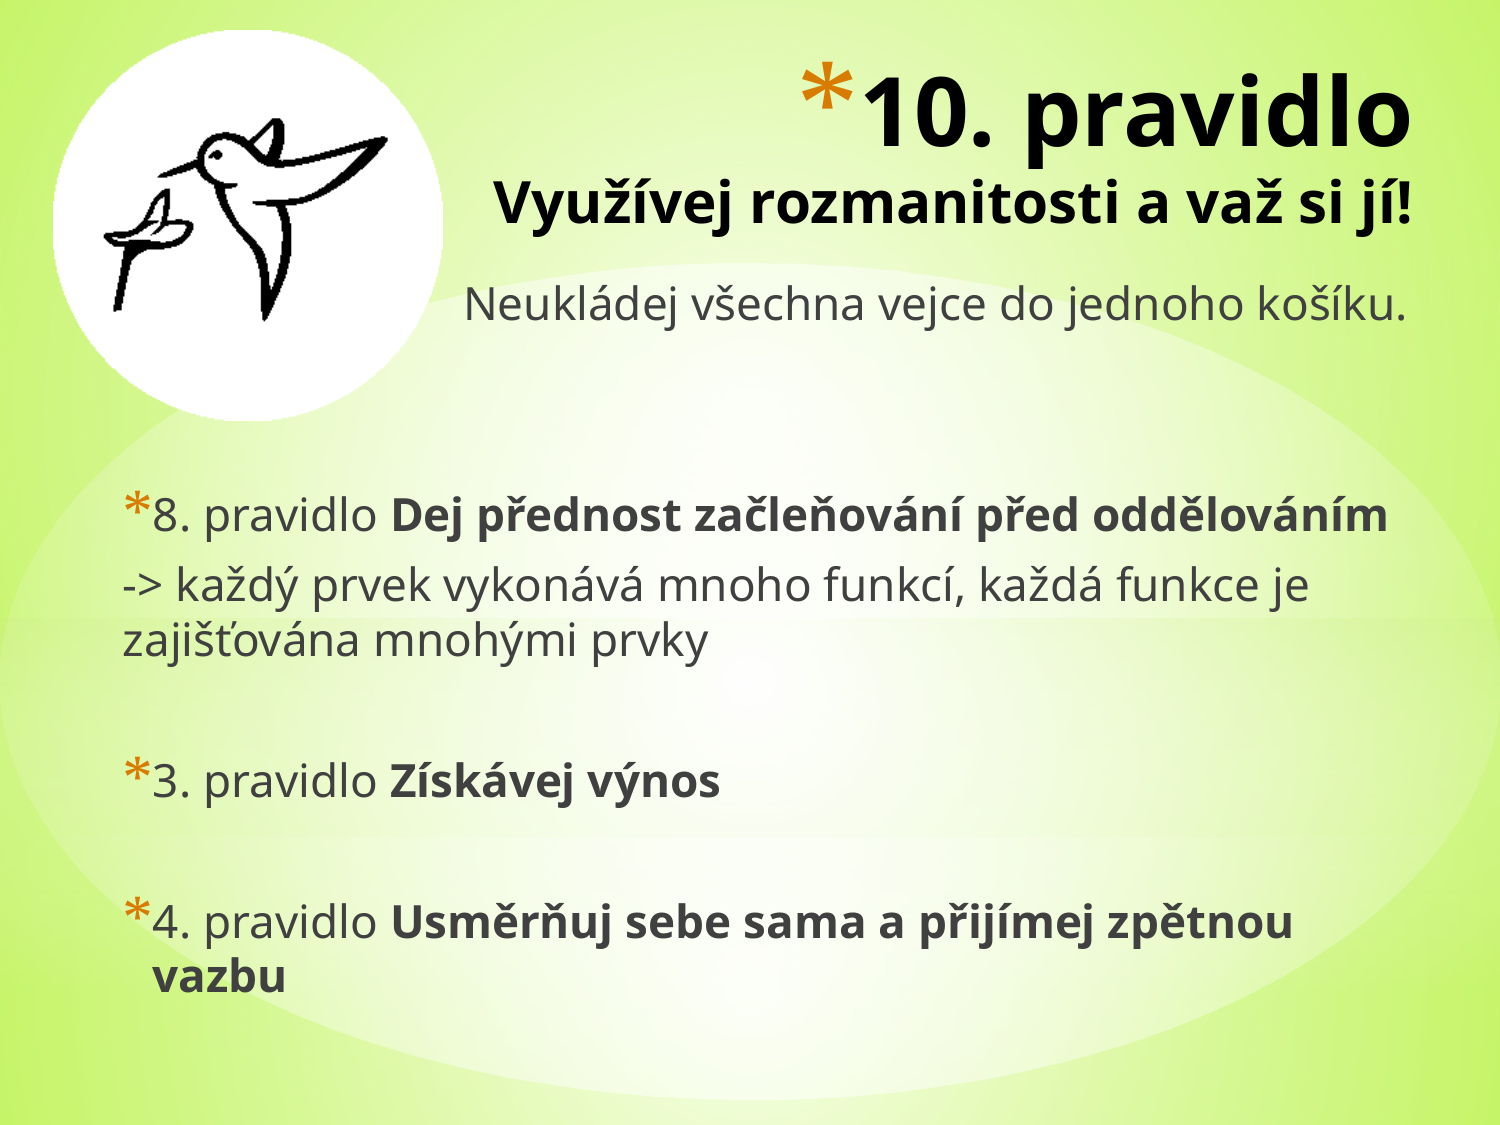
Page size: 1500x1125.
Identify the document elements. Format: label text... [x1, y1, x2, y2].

list Neukládej všechna vejce do jednoho košíku. 8. pravidlo Dej přednost začleňování před oddělováním -> každý prvek vykonává mnoho funkcí, každá funkce je zajišťována mnohými prvky 3. pravidlo Získávej výnos 4. pravidlo Usměrňuj sebe sama a přijímej zpětnou vazbu [100, 267, 1424, 1035]
picture [52, 30, 444, 421]
title 10. pravidlo Využívej rozmanitosti a važ si jí! [448, 42, 1429, 231]
